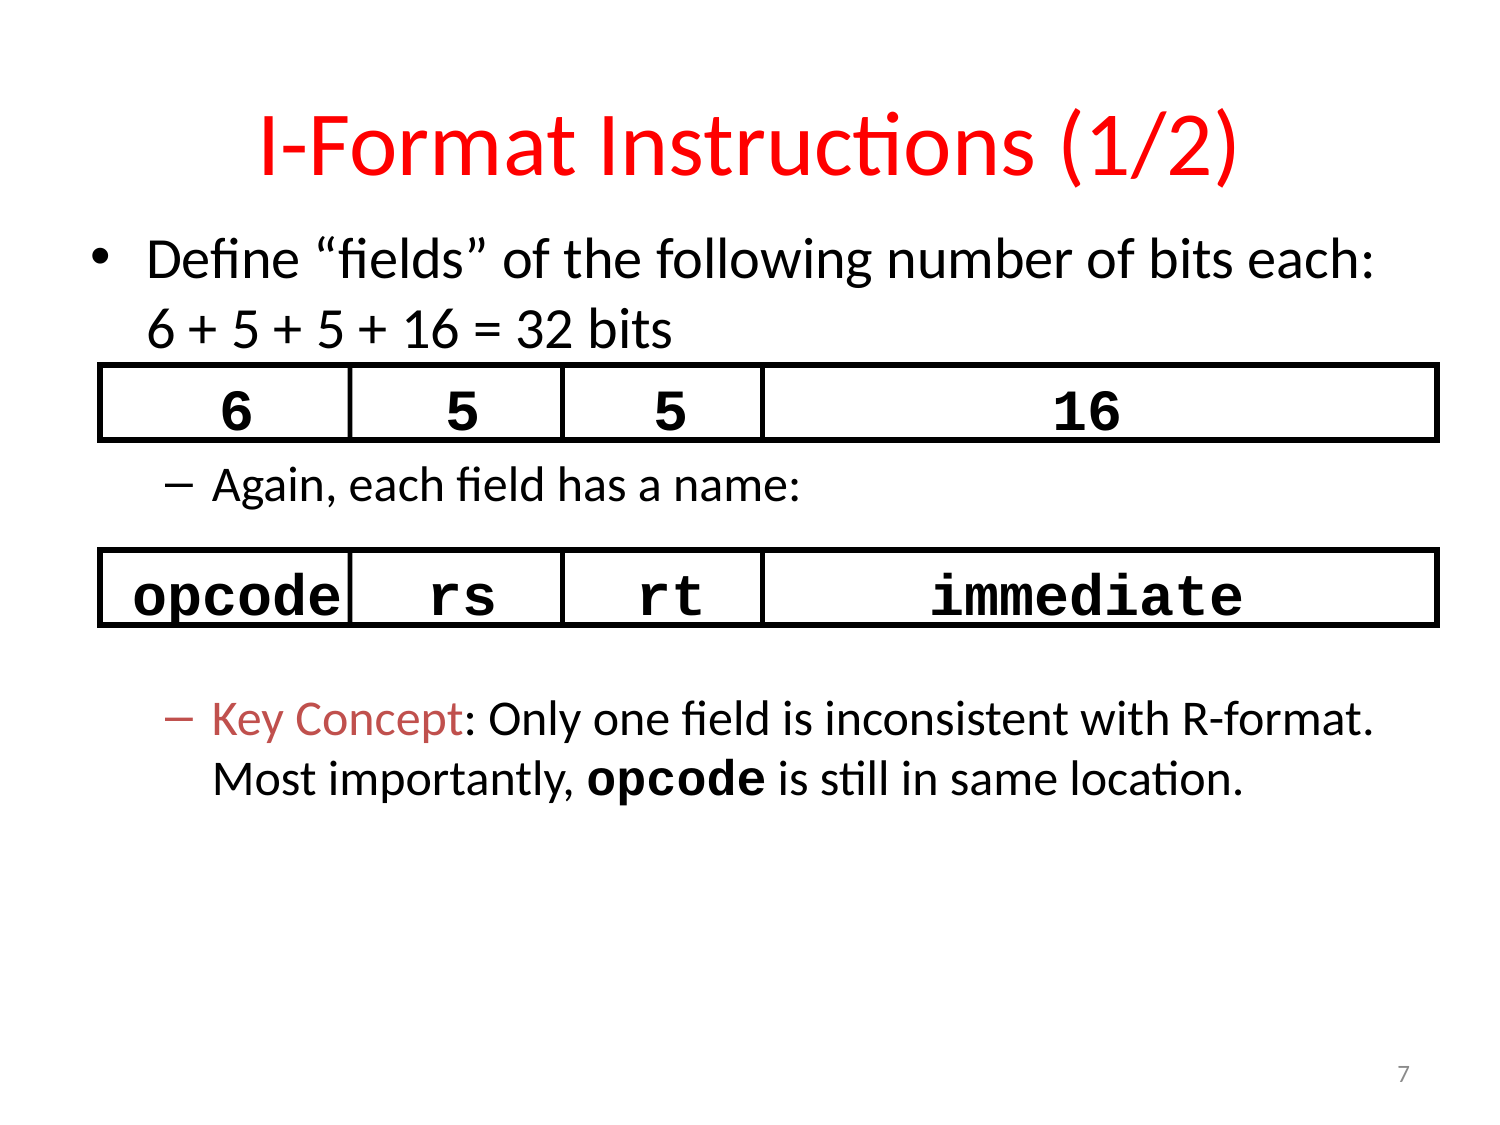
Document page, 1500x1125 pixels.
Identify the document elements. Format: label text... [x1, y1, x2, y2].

list Define “fields” of the following number of bits each: 6 + 5 + 5 + 16 = 32 bits Again, each field has a name: Key Concept: Only one field is inconsistent with R-format. Most importantly, opcode is still in same location. [75, 212, 1413, 875]
slide_number 7 [1074, 1042, 1425, 1103]
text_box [99, 364, 1438, 526]
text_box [99, 549, 1438, 711]
title I-Format Instructions (1/2) [75, 45, 1425, 233]
